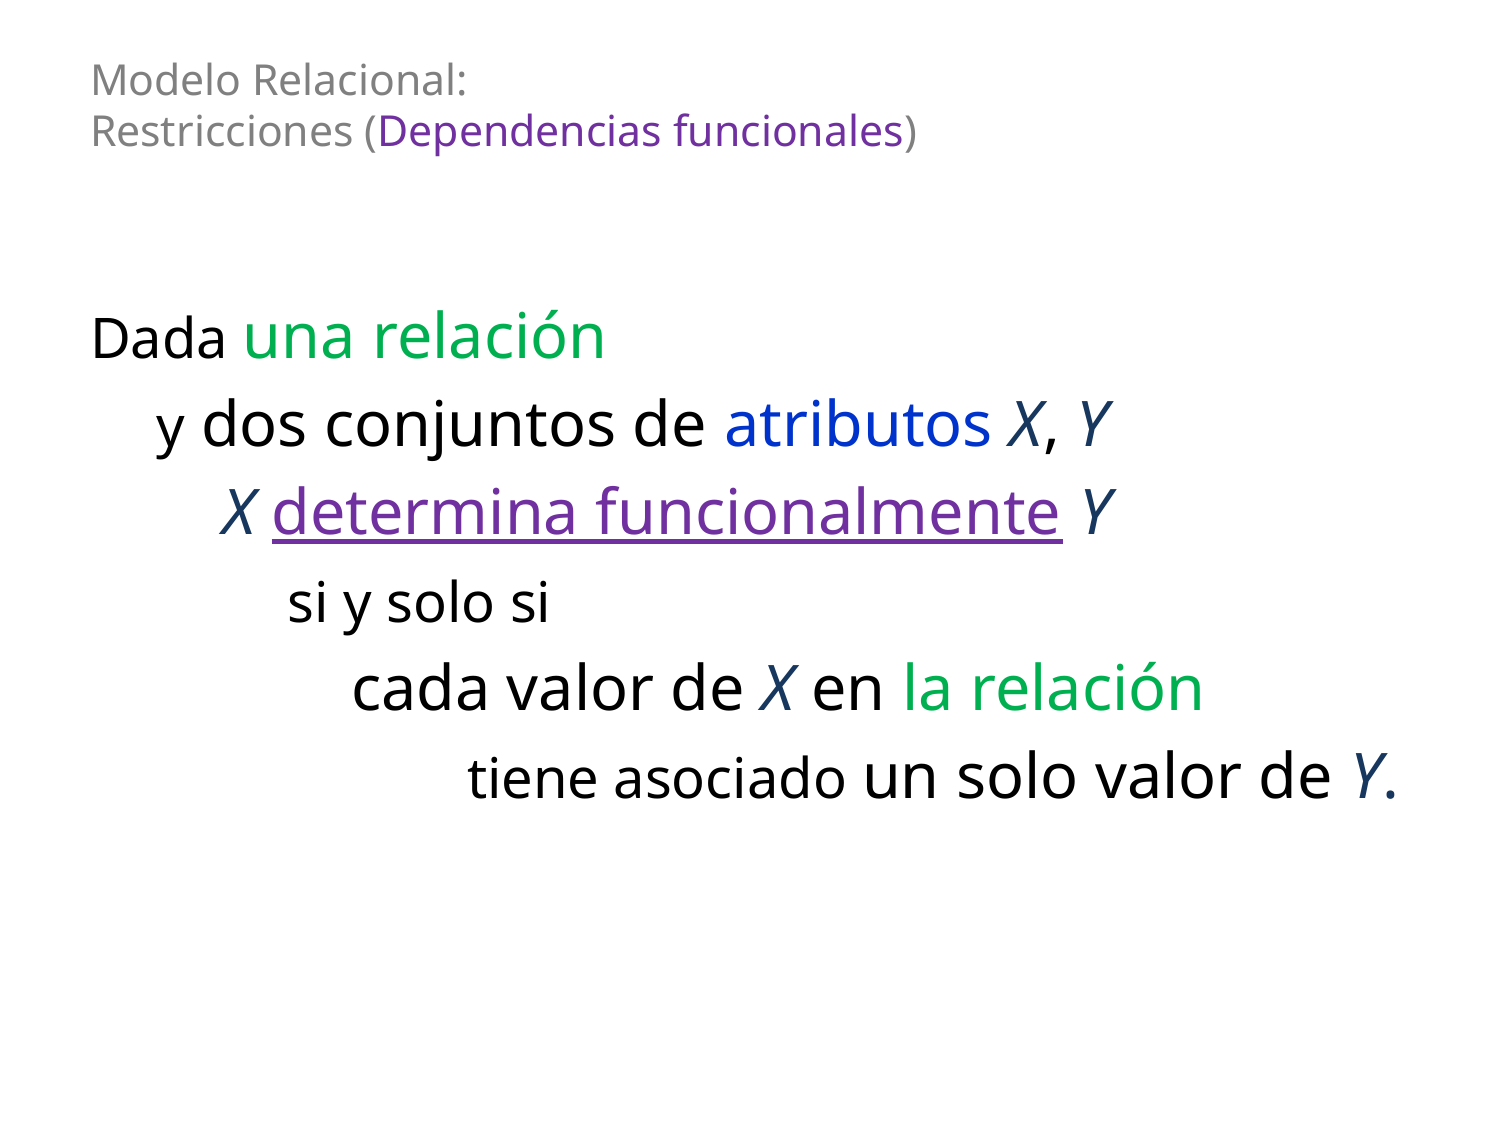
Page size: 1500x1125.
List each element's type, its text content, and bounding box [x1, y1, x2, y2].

title Modelo Relacional: Restricciones (Dependencias funcionales) [75, 45, 1425, 163]
list Dada una relación y dos conjuntos de atributos X, Y X determina funcionalmente Y si y solo si cada valor de X en la relación tiene asociado un solo valor de Y. [75, 224, 1425, 1088]
